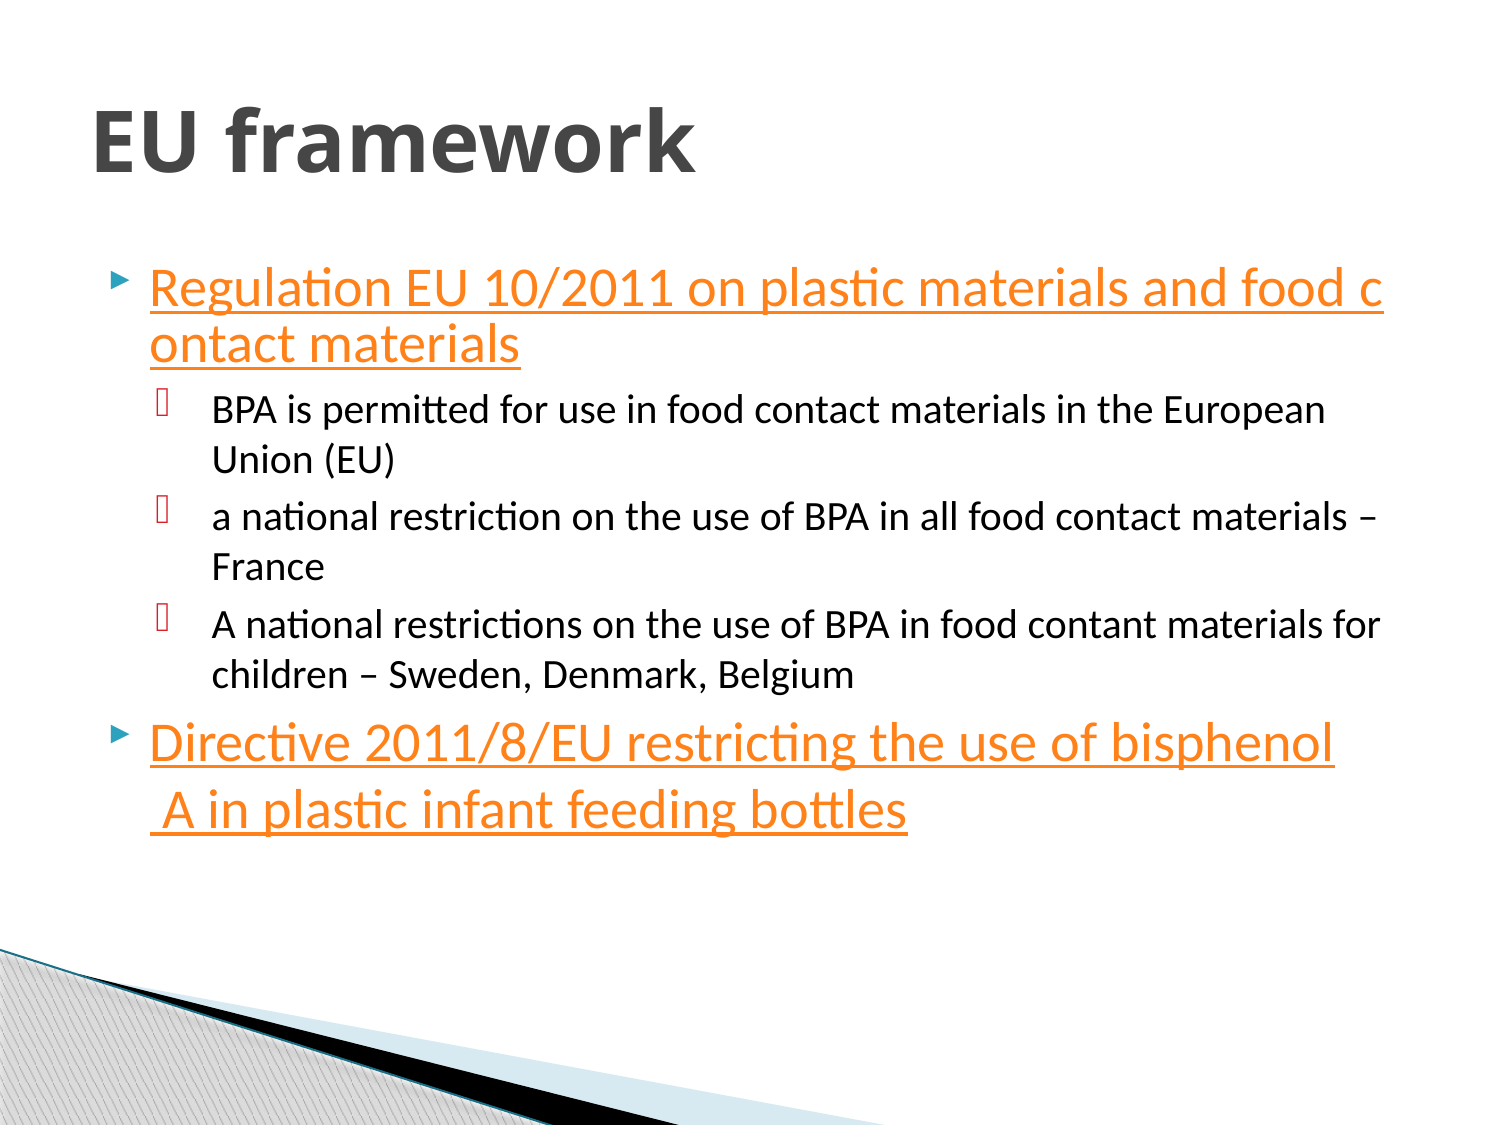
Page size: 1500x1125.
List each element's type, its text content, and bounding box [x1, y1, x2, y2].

title EU framework [75, 45, 1425, 233]
list Regulation EU 10/2011 on plastic materials and food contact materials BPA is permitted for use in food contact materials in the European Union (EU) a national restriction on the use of BPA in all food contact materials – France A national restrictions on the use of BPA in food contant materials for children – Sweden, Denmark, Belgium Directive 2011/8/EU restricting the use of bisphenol A in plastic infant feeding bottles [75, 243, 1425, 986]
